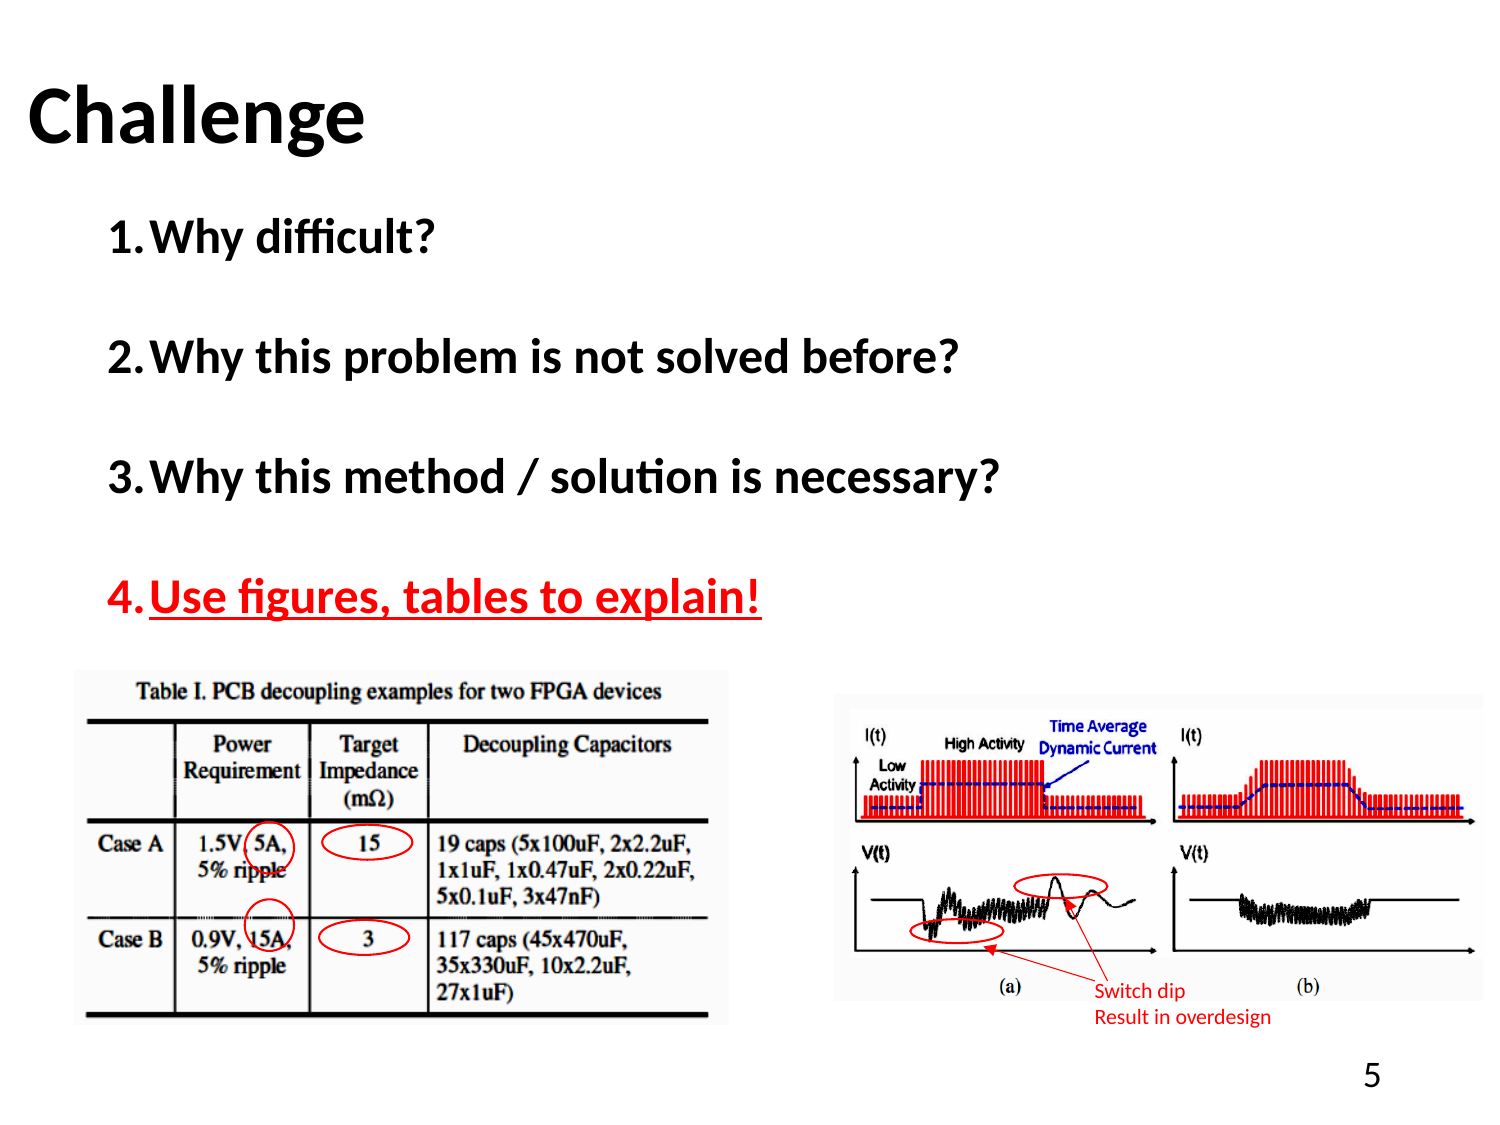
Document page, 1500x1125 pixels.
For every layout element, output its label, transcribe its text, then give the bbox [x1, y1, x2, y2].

picture [834, 694, 1483, 1001]
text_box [1065, 898, 1108, 981]
title Challenge [14, 19, 1500, 215]
slide_number 5 [1059, 1042, 1397, 1103]
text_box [983, 946, 1095, 981]
text_box Switch dip Result in overdesign [1079, 1001, 1287, 1037]
text_box Why difficult? Why this problem is not solved before? Why this method / solution is necessary? Use figures, tables to explain! [92, 196, 1017, 632]
picture [74, 670, 729, 1025]
